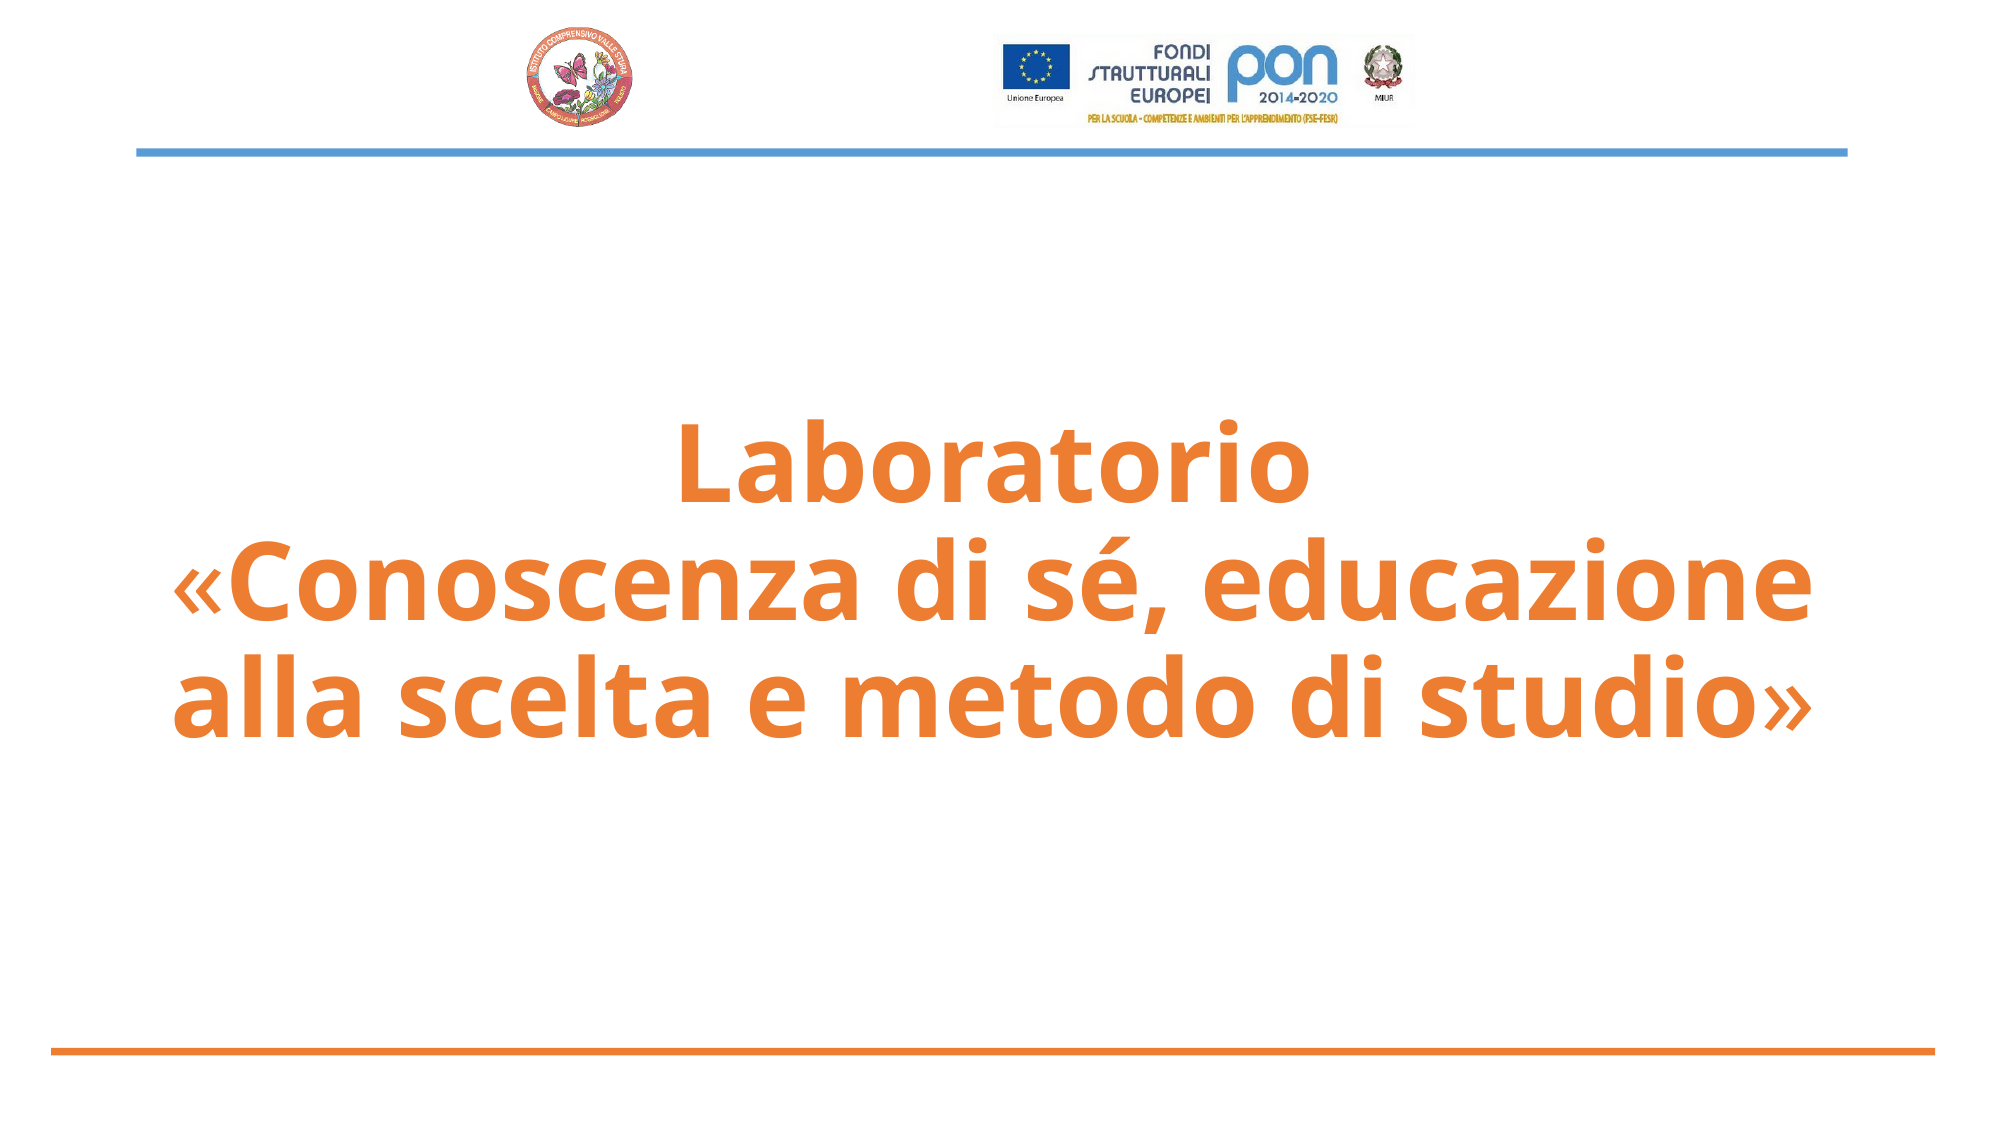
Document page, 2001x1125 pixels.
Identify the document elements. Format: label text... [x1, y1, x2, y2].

text_box [50, 1047, 1936, 1056]
picture [522, 26, 637, 128]
title Laboratorio «Conoscenza di sé, educazione alla scelta e metodo di studio» [151, 376, 1836, 769]
text_box [135, 147, 1849, 158]
picture [993, 34, 1415, 128]
